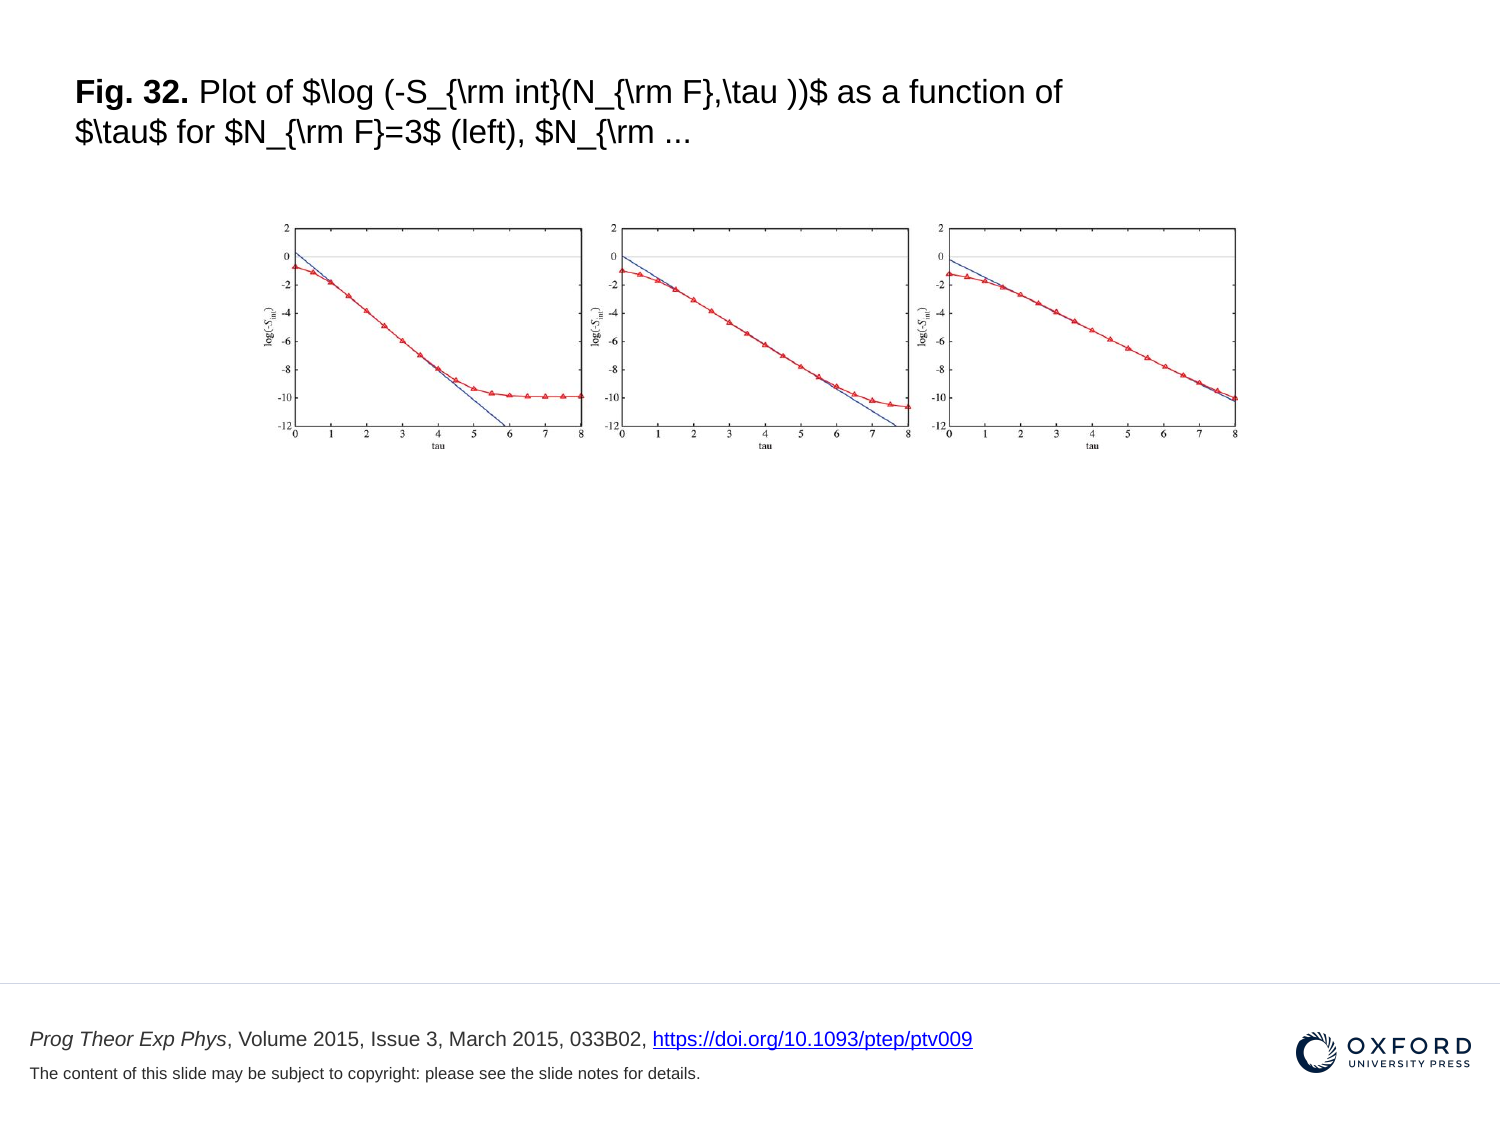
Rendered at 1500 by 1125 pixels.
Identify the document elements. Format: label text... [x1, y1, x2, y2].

footer Prog Theor Exp Phys, Volume 2015, Issue 3, March 2015, 033B02, https://doi.org/10.1093/ptep/ptv009 The content of this slide may be subject to copyright: please see the slide notes for details. [0, 983, 1260, 1125]
picture [1296, 1032, 1471, 1073]
title Fig. 32. Plot of $\log (-S_{\rm int}(N_{\rm F},\tau ))$ as a function of $\tau$ for $N_{\rm F}=3$ (left), $N_{\rm ... [75, 69, 1078, 171]
picture [262, 224, 1238, 449]
